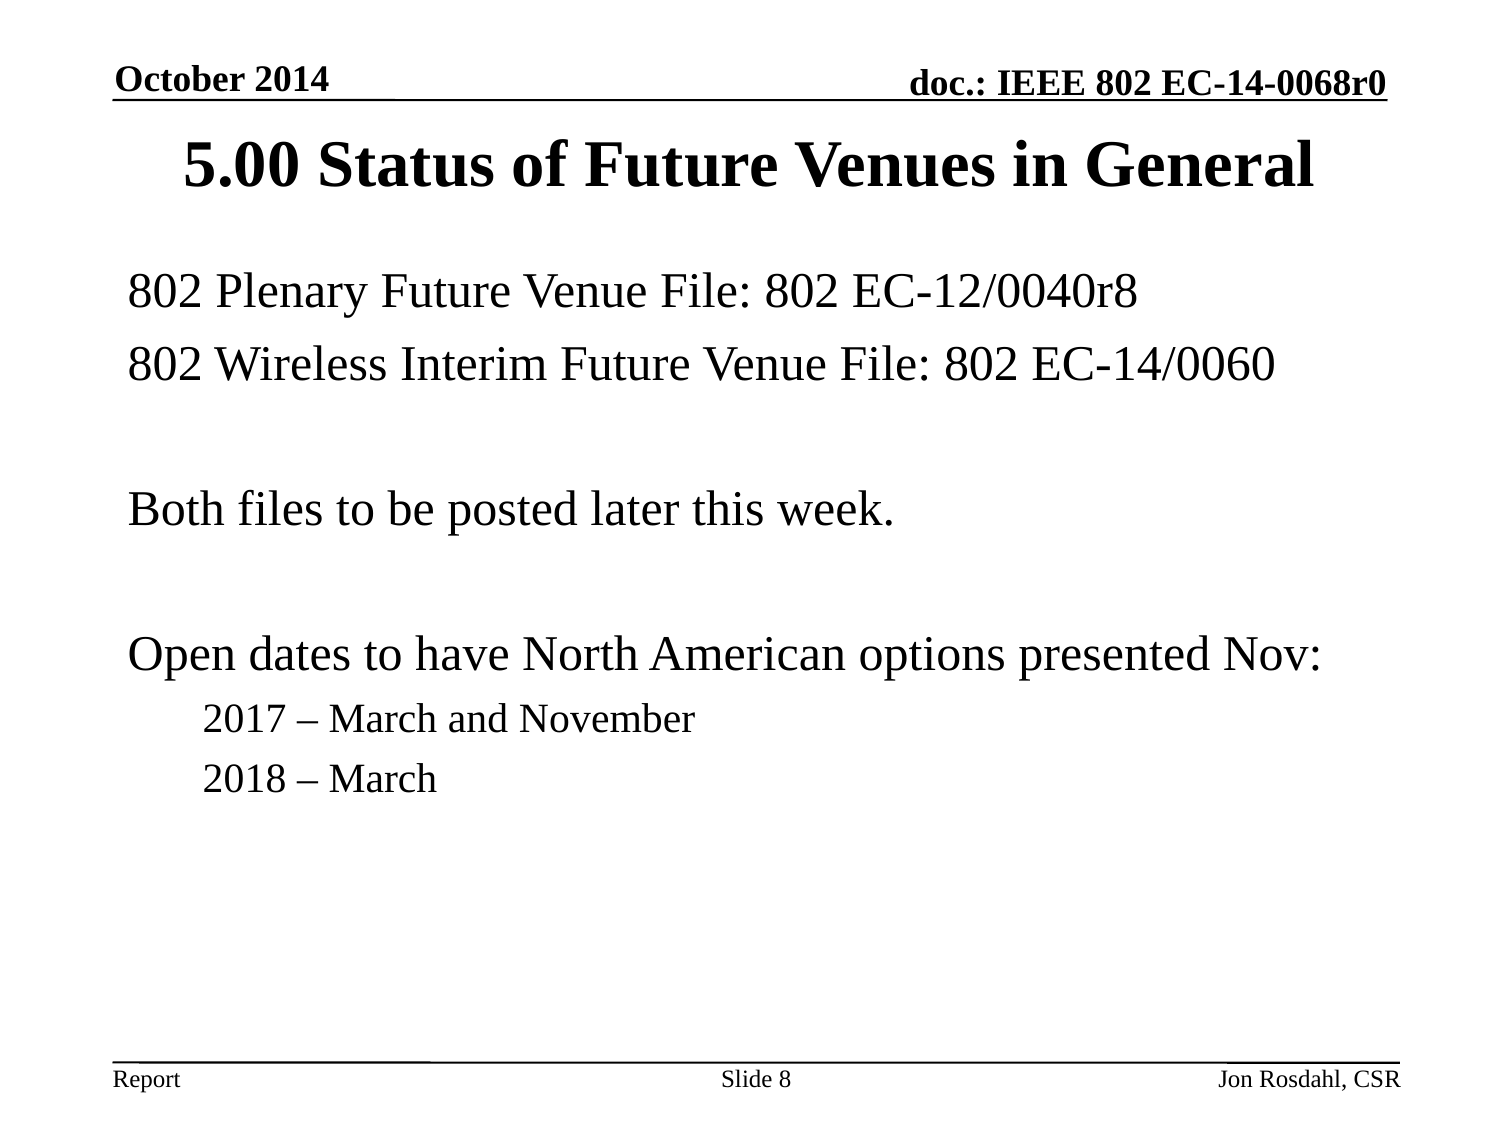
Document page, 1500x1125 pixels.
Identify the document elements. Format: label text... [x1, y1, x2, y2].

list 802 Plenary Future Venue File: 802 EC-12/0040r8 802 Wireless Interim Future Venue File: 802 EC-14/0060 Both files to be posted later this week. Open dates to have North American options presented Nov: 2017 – March and November 2018 – March [112, 249, 1388, 1000]
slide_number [114, 54, 423, 100]
text_box Jon Rosdahl, CSR [902, 1062, 1402, 1092]
slide_number Slide 8 [712, 1061, 800, 1123]
title 5.00 Status of Future Venues in General [112, 112, 1388, 249]
